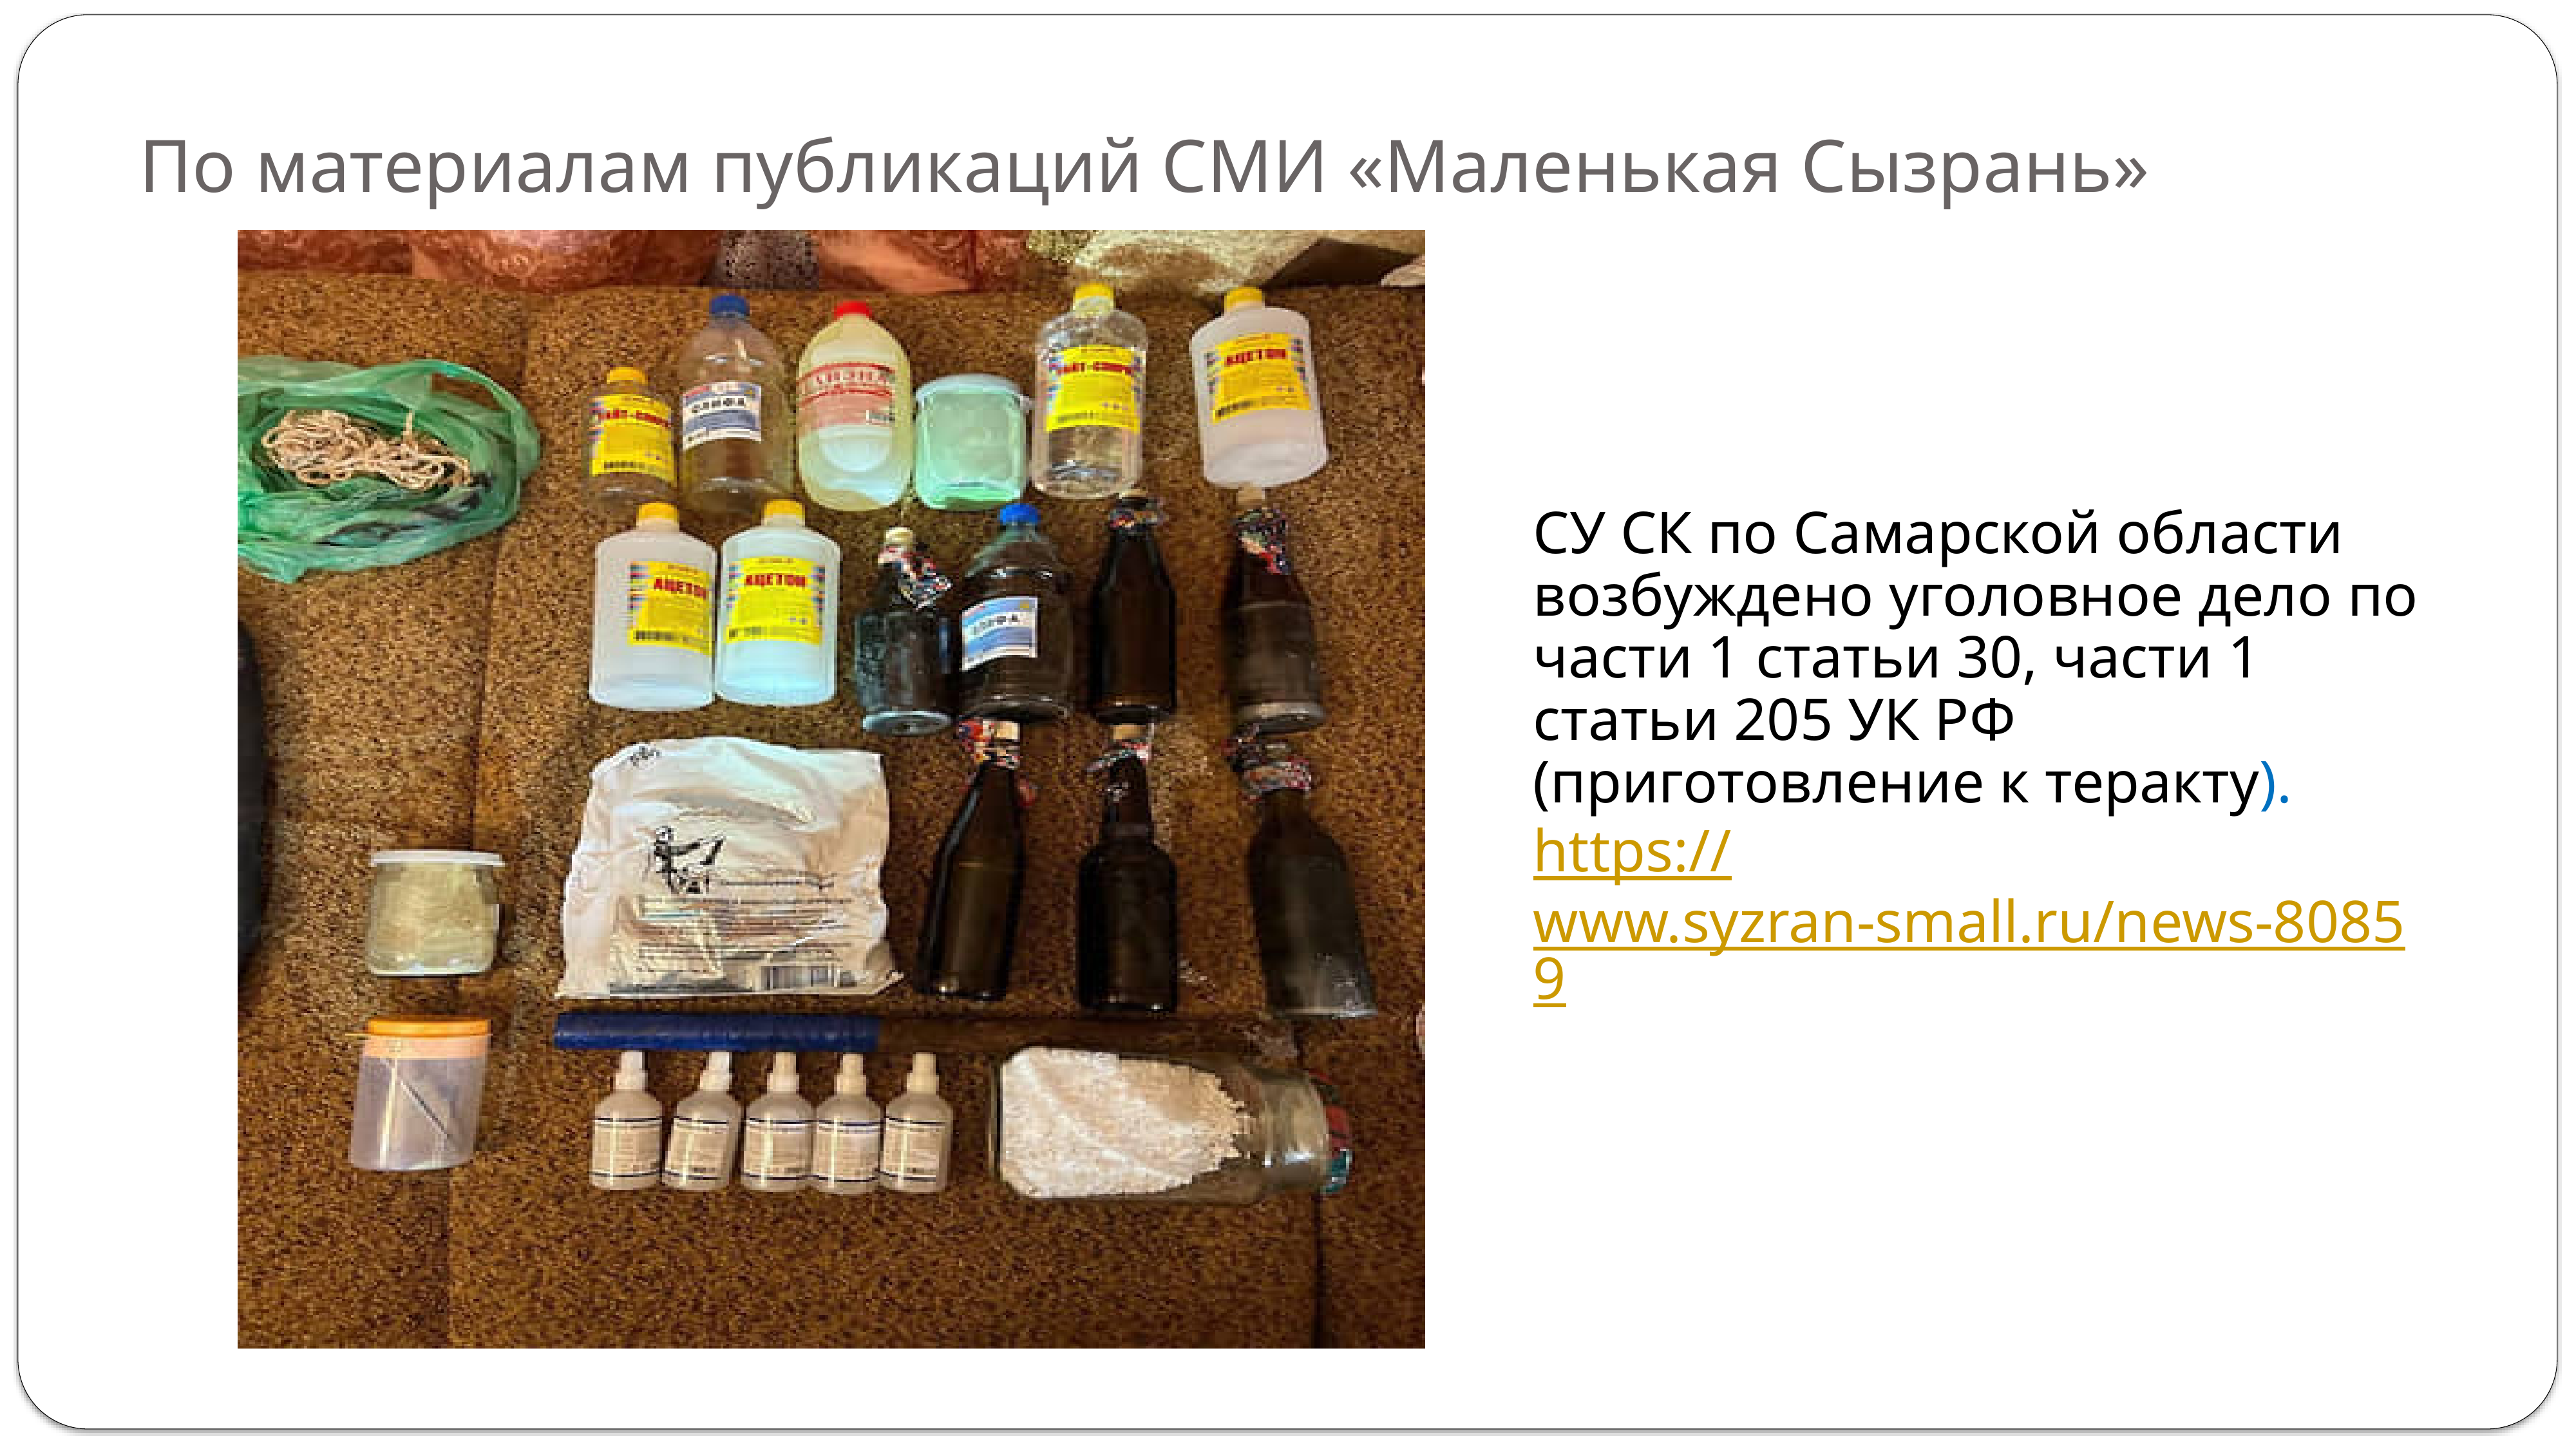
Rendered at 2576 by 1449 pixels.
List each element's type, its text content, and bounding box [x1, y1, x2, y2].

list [238, 229, 1425, 1349]
title По материалам публикаций СМИ «Маленькая Сызрань» [116, 55, 2435, 231]
text_box СУ СК по Самарской области возбуждено уголовное дело по части 1 статьи 30, части 1 статьи 205 УК РФ (приготовление к теракту). https://www.syzran-small.ru/news-80859 [1524, 397, 2445, 1056]
